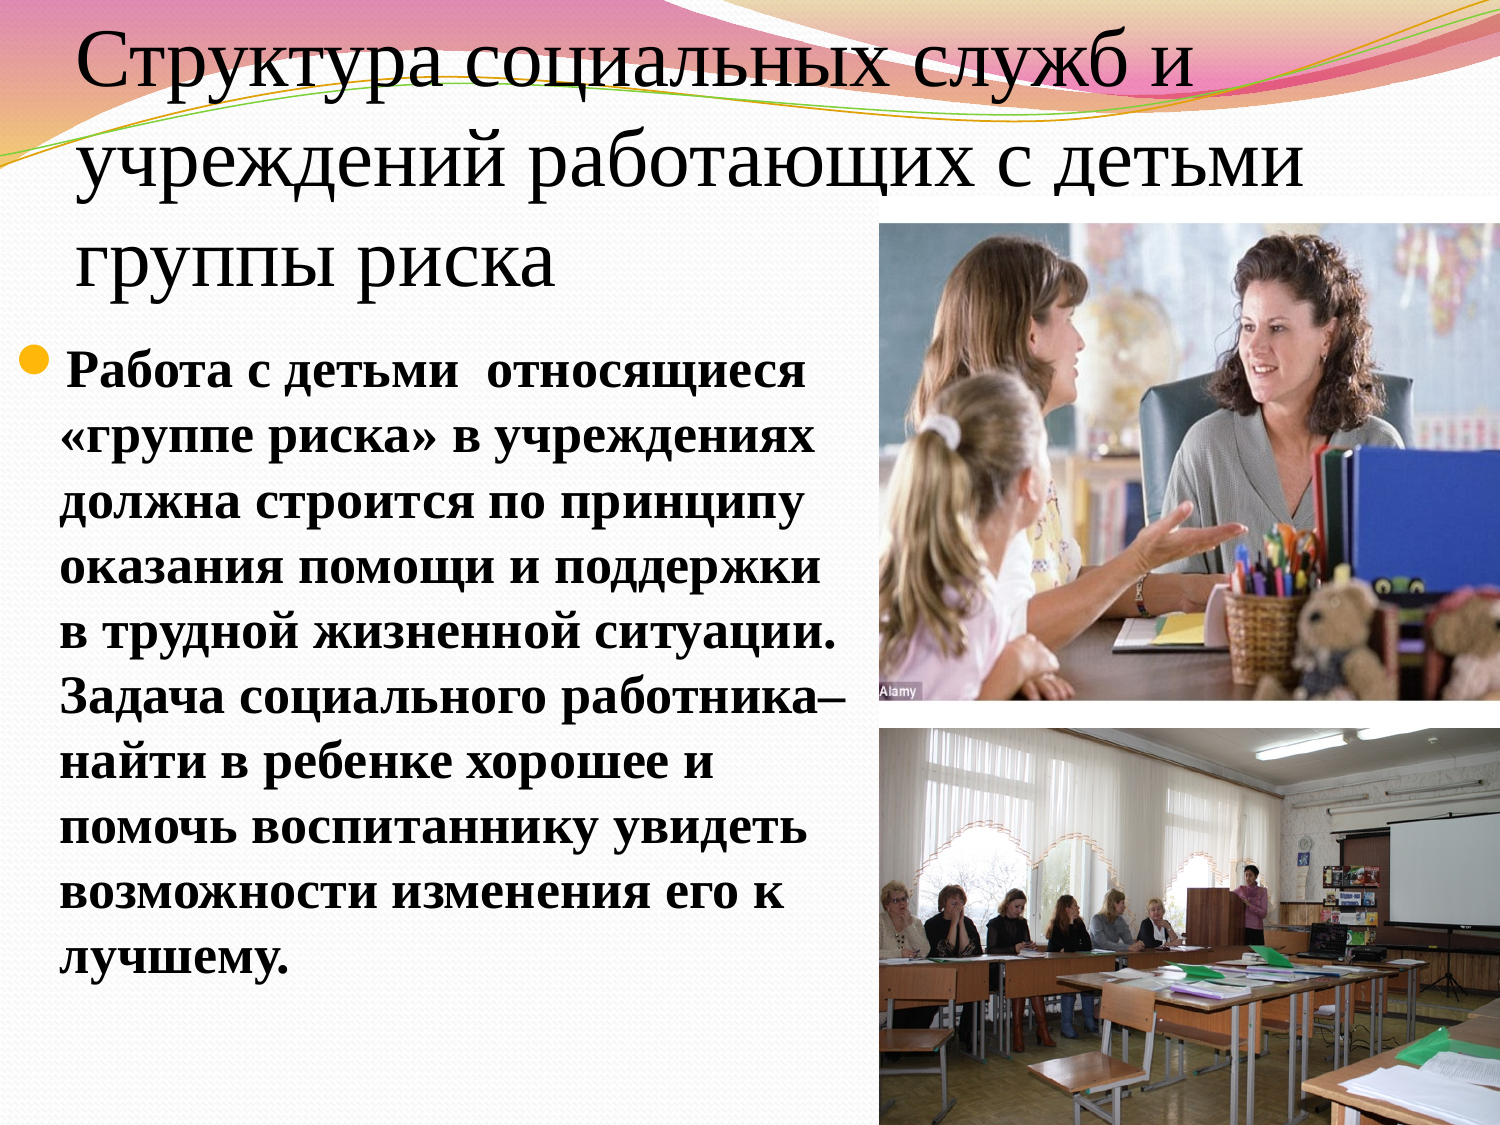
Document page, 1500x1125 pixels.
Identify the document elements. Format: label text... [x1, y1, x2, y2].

picture [879, 196, 1500, 729]
title Структура социальных служб и учреждений работающих с детьми группы риска [75, 115, 1425, 303]
list Работа с детьми относящиеся «группе риска» в учреждениях должна строится по принципу оказания помощи и поддержки в трудной жизненной ситуации. Задача социального работника– найти в ребенке хорошее и помочь воспитаннику увидеть возможности изменения его к лучшему. [0, 326, 869, 1047]
picture [879, 737, 1500, 1125]
